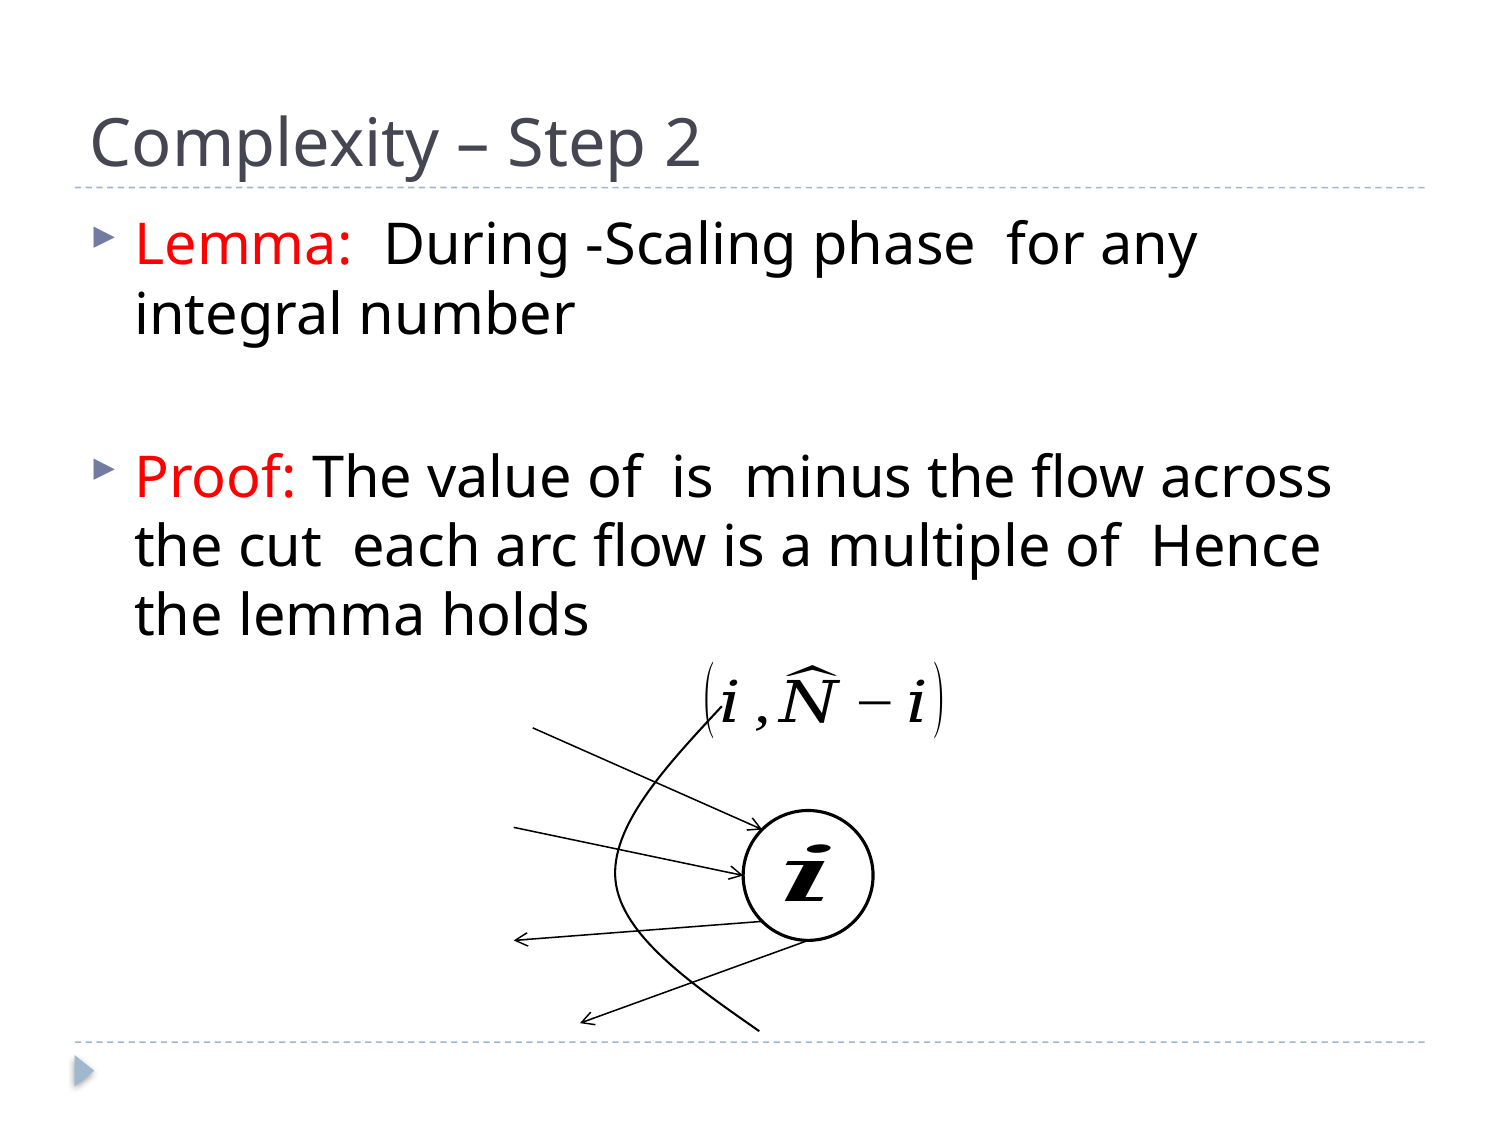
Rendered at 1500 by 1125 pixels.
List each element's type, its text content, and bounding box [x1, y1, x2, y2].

text_box [701, 721, 708, 727]
text_box [615, 887, 747, 921]
text_box [708, 705, 725, 727]
title Complexity – Step 2 [75, 24, 1425, 188]
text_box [513, 827, 744, 876]
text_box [513, 921, 763, 941]
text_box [532, 727, 763, 830]
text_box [579, 940, 809, 1024]
text_box i [743, 808, 875, 942]
